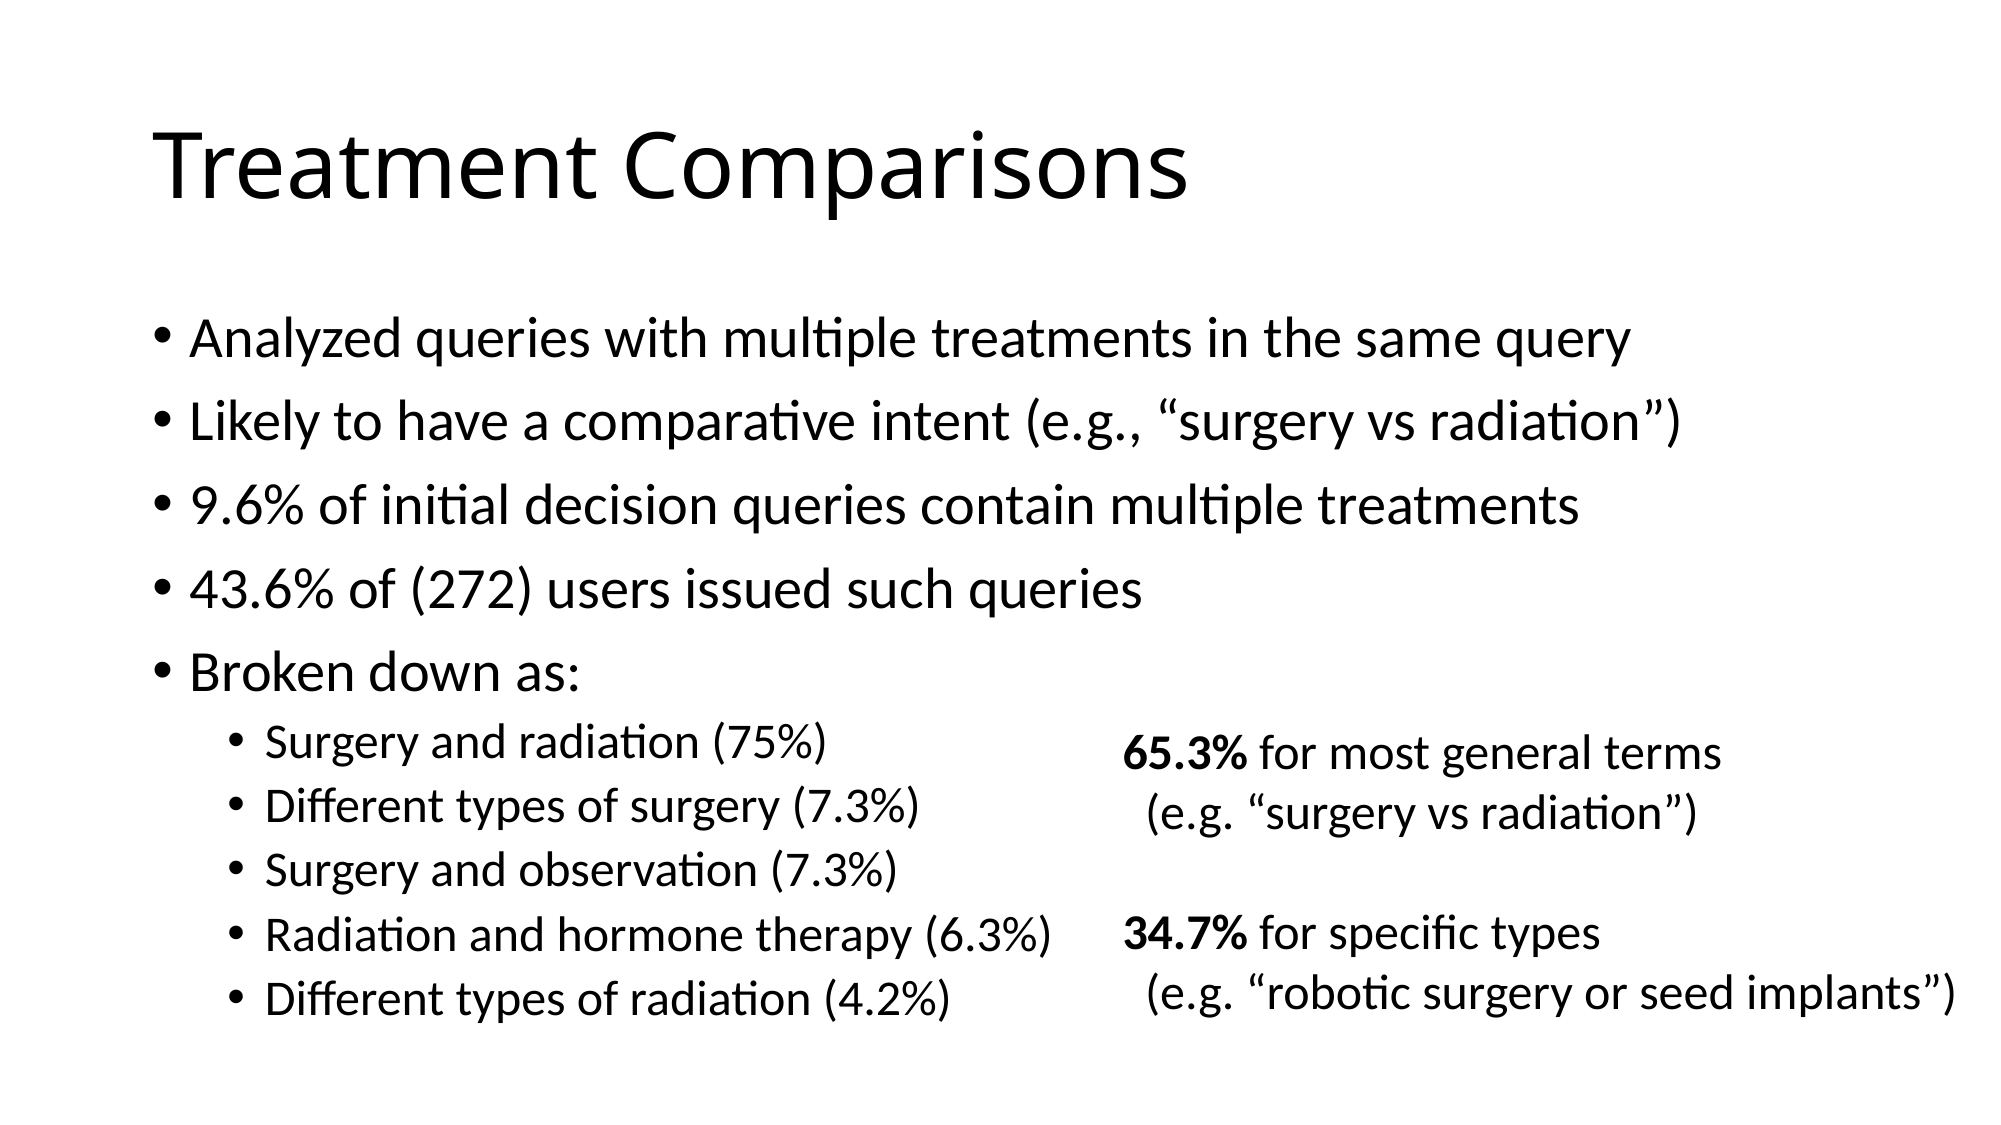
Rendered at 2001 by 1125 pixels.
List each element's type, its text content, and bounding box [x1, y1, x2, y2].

text_box 65.3% for most general terms (e.g. “surgery vs radiation”) 34.7% for specific types (e.g. “robotic surgery or seed implants”) [1107, 712, 1975, 1027]
list Analyzed queries with multiple treatments in the same query Likely to have a comparative intent (e.g., “surgery vs radiation”) 9.6% of initial decision queries contain multiple treatments 43.6% of (272) users issued such queries Broken down as: Surgery and radiation (75%) Different types of surgery (7.3%) Surgery and observation (7.3%) Radiation and hormone therapy (6.3%) Different types of radiation (4.2%) [137, 299, 2000, 1125]
title Treatment Comparisons [137, 59, 1863, 278]
